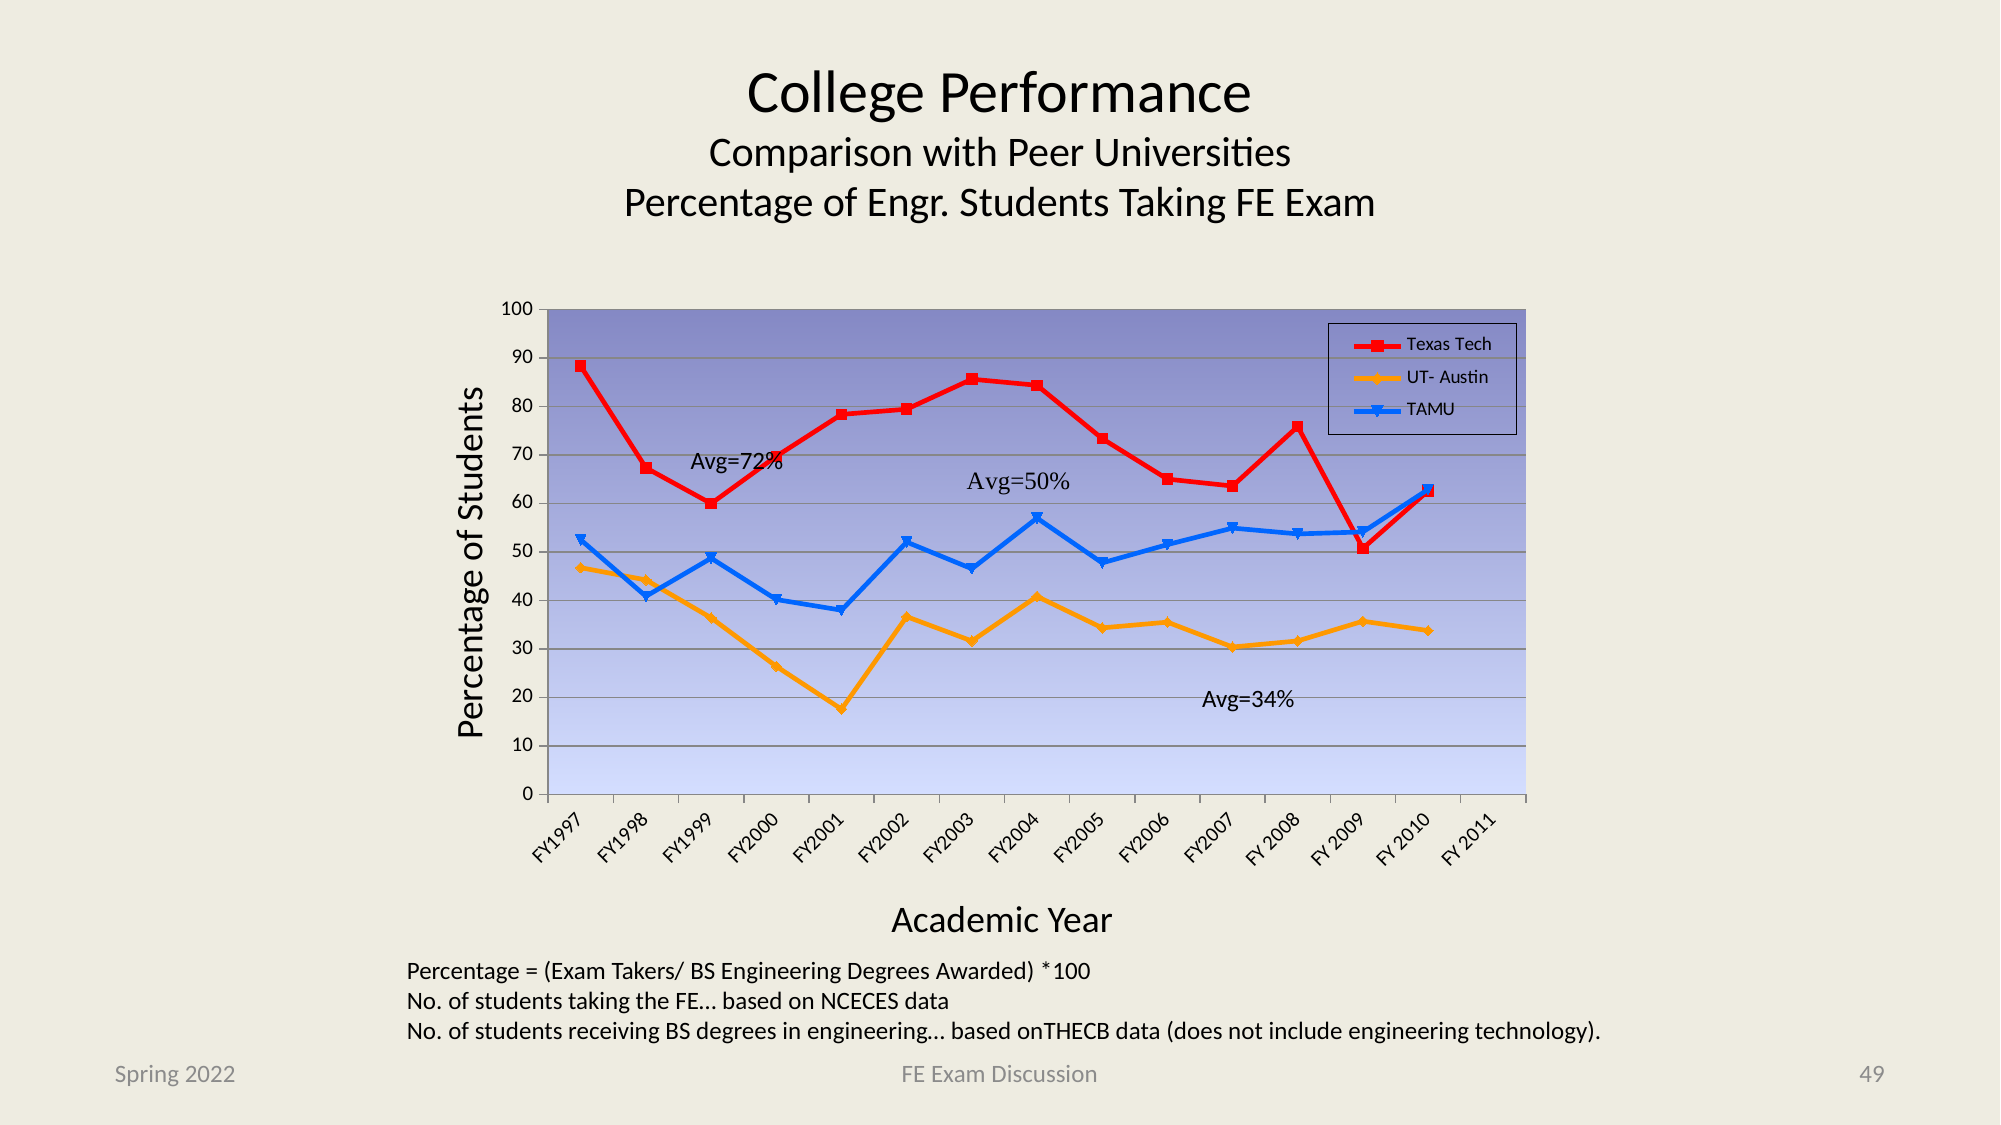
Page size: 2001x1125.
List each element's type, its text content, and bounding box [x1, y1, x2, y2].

chart [435, 274, 1576, 951]
slide_number 49 [1433, 1042, 1900, 1103]
slide_number Spring 2022 [99, 1042, 567, 1103]
footer FE Exam Discussion [683, 1042, 1317, 1103]
title College Performance Comparison with Peer Universities Percentage of Engr. Students Taking FE Exam [99, 45, 1900, 233]
text_box Percentage = (Exam Takers/ BS Engineering Degrees Awarded) *100 No. of students taking the FE… based on NCECES data No. of students receiving BS degrees in engineering… based onTHECB data (does not include engineering technology). [392, 946, 1619, 1052]
